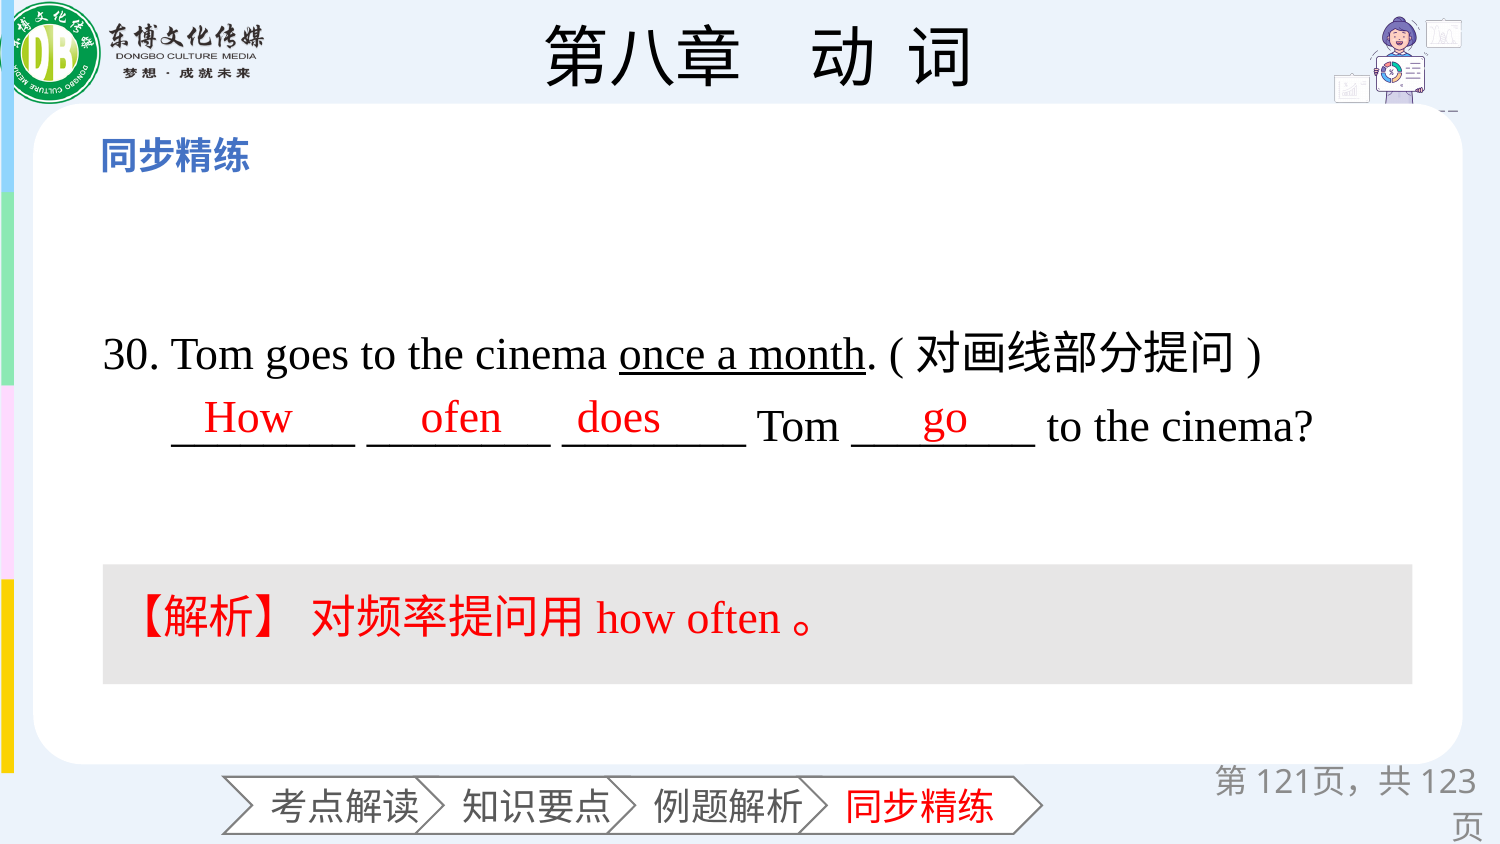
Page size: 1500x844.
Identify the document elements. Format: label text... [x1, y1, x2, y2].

text_box How [189, 379, 375, 422]
text_box go [907, 379, 1093, 422]
picture [14, 1, 265, 104]
text_box ofen [405, 379, 562, 422]
slide_number 第页，共123页 [1195, 780, 1500, 826]
picture [1312, 0, 1487, 131]
text_box does [562, 379, 748, 422]
text_box 【解析】 对频率提问用how often。 [102, 564, 1413, 685]
text_box 30. Tom goes to the cinema once a month. (对画线部分提问) ________ ________ ________ Tom ________ to the cinema? [87, 228, 1413, 529]
